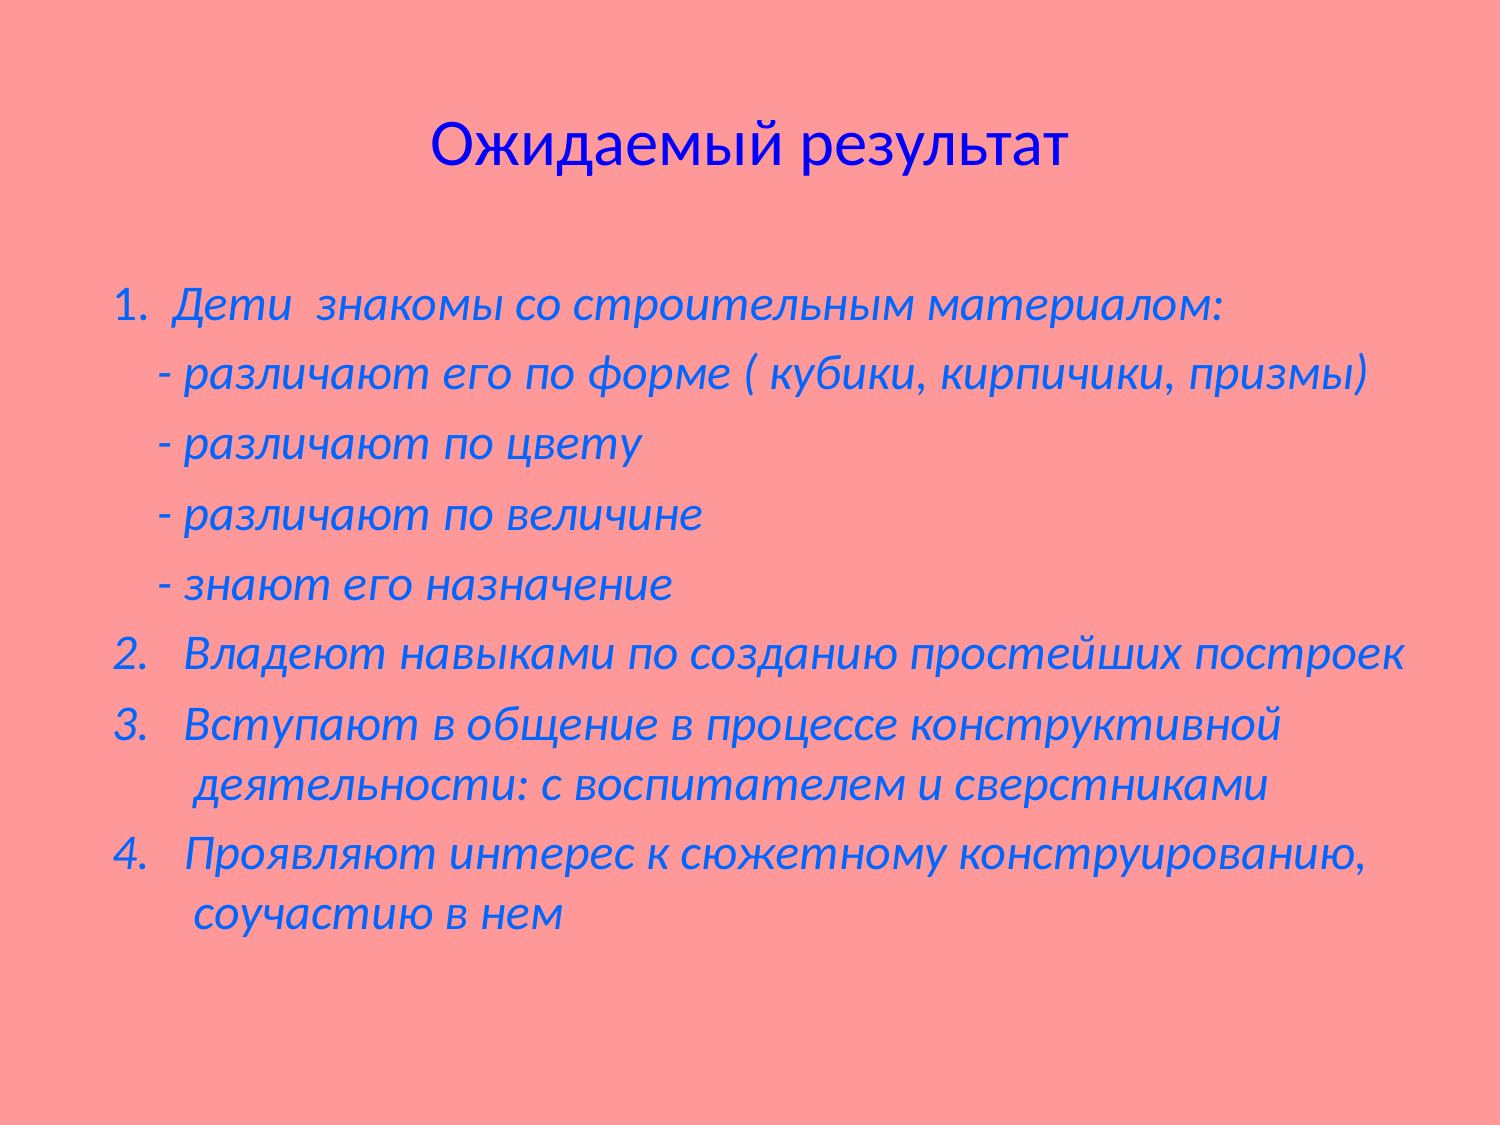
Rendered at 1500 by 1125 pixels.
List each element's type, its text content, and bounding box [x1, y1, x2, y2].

list 1. Дети знакомы со строительным материалом: - различают его по форме ( кубики, кирпичики, призмы) - различают по цвету - различают по величине - знают его назначение 2. Владеют навыками по созданию простейших построек 3. Вступают в общение в процессе конструктивной деятельности: с воспитателем и сверстниками 4. Проявляют интерес к сюжетному конструированию, соучастию в нем [75, 262, 1425, 1005]
title Ожидаемый результат [75, 45, 1425, 233]
